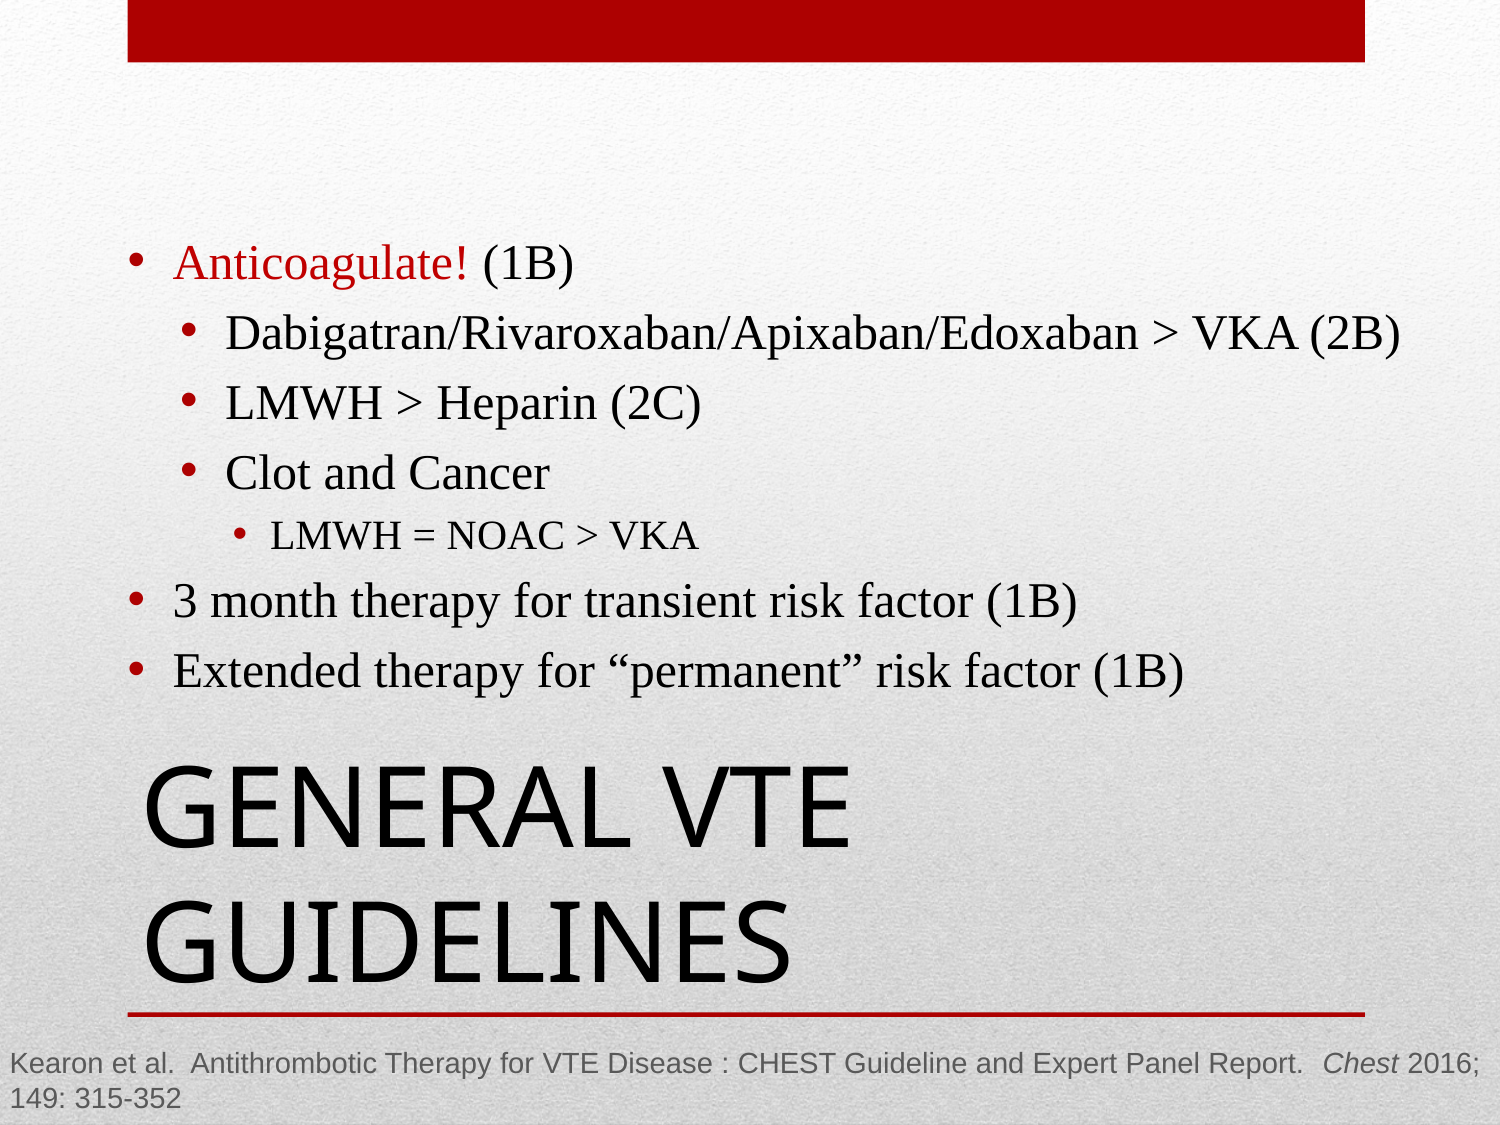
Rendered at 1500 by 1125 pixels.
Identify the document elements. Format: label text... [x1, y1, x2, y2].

title GENERAL VTE GUIDELINES [125, 918, 1238, 1013]
text_box Anticoagulate! (1B) Dabigatran/Rivaroxaban/Apixaban/Edoxaban > VKA (2B) LMWH > Heparin (2C) Clot and Cancer LMWH = NOAC > VKA 3 month therapy for transient risk factor (1B) Extended therapy for “permanent” risk factor (1B) [112, 149, 1463, 918]
text_box Kearon et al. Antithrombotic Therapy for VTE Disease : CHEST Guideline and Expert Panel Report. Chest 2016; 149: 315-352 [0, 1037, 1500, 1125]
